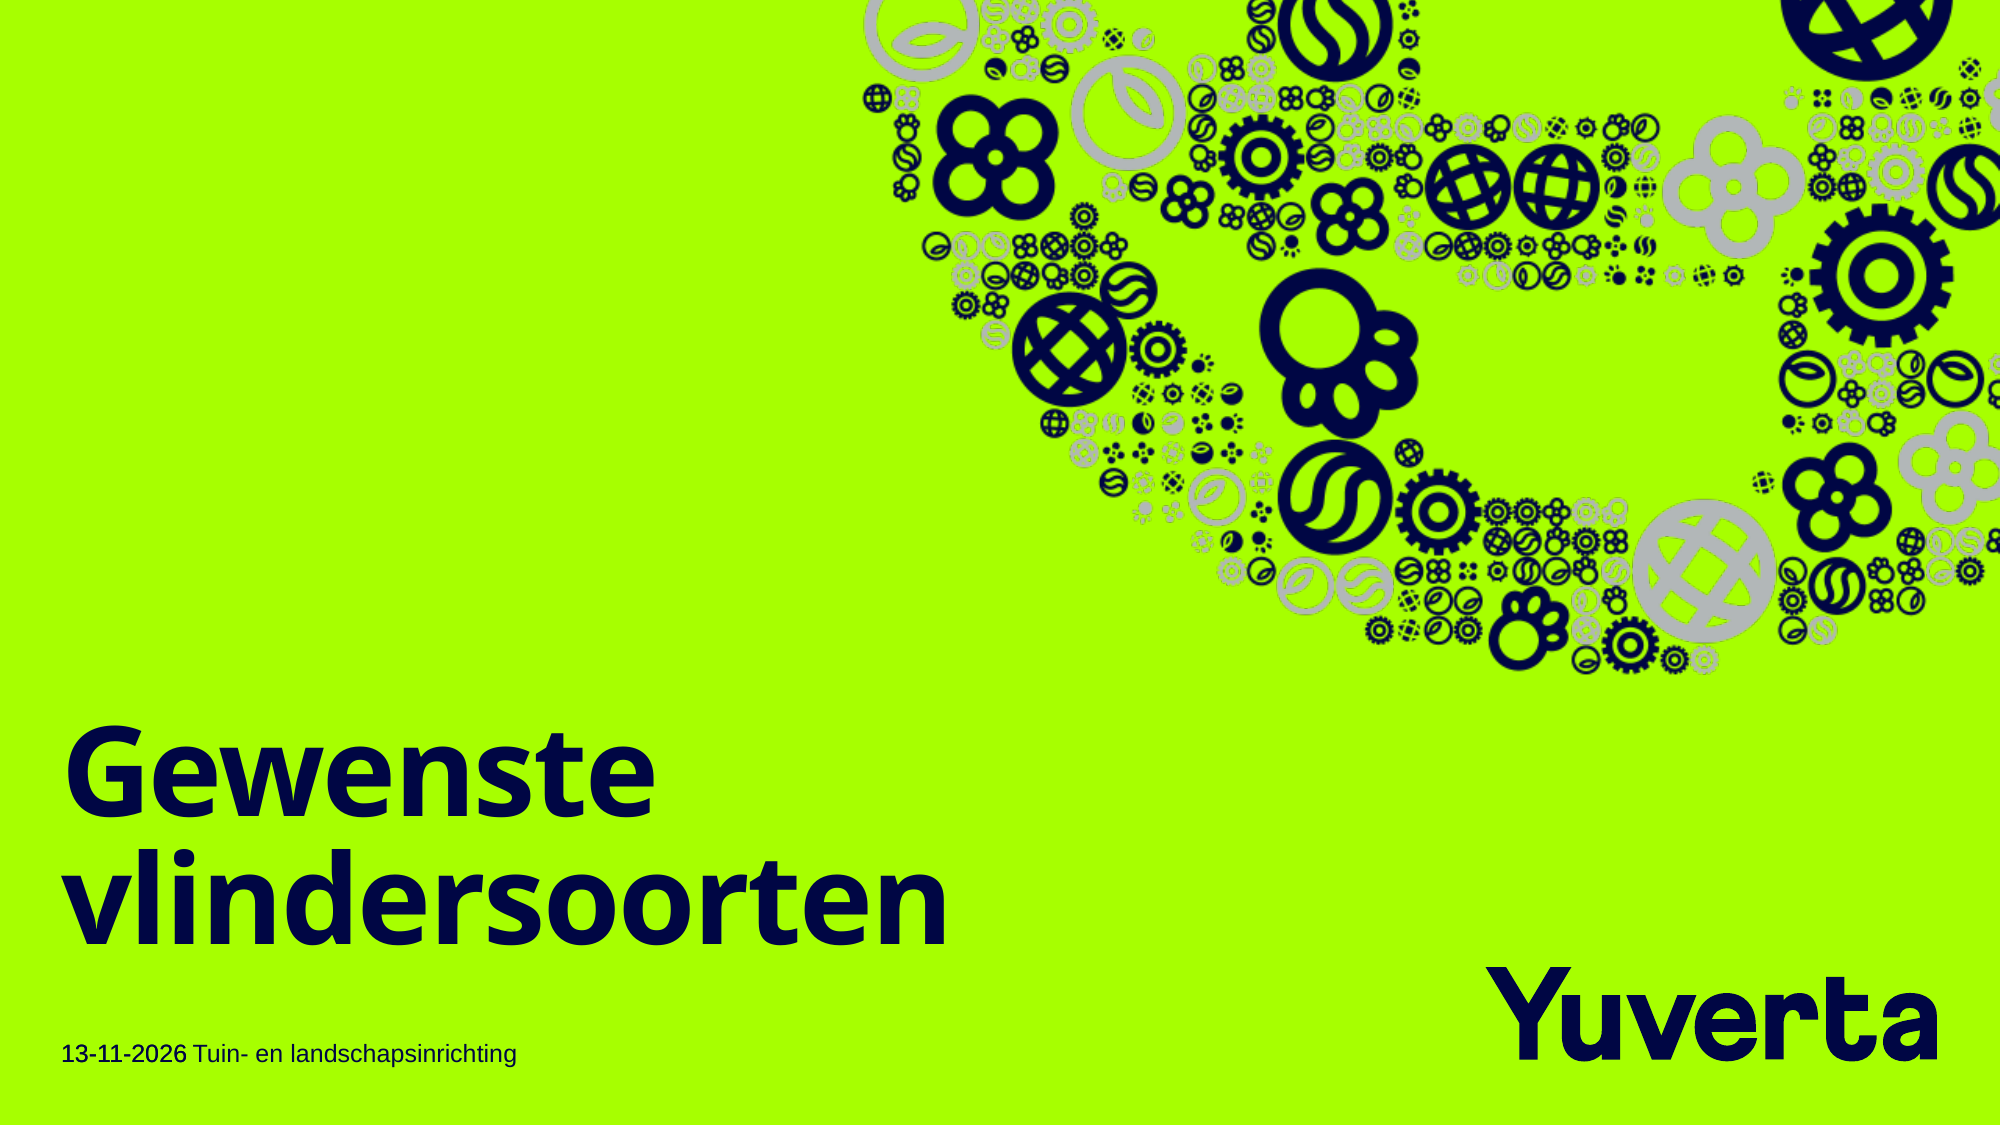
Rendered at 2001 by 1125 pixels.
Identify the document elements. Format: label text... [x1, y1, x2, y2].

picture [0, 0, 2000, 1125]
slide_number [60, 1037, 193, 1073]
footer Tuin- en landschapsinrichting [193, 1037, 1000, 1073]
title Gewenste vlindersoorten [60, 562, 1485, 970]
